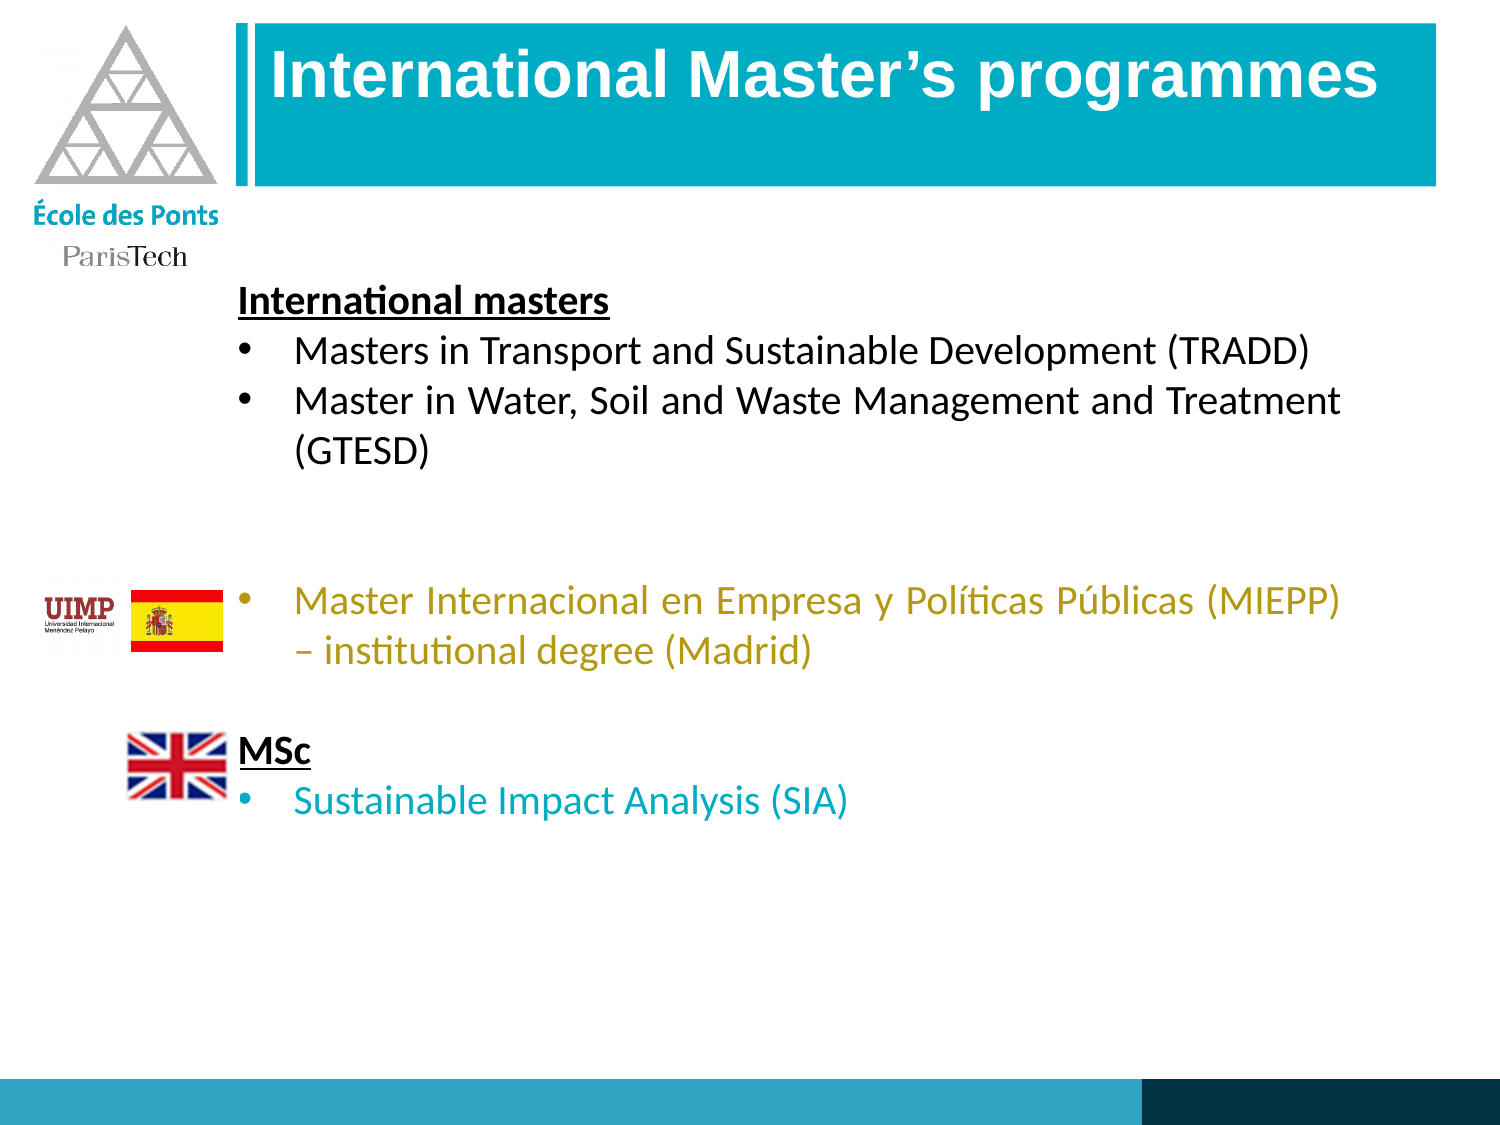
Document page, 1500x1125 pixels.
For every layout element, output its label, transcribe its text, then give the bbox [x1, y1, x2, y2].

picture [34, 25, 218, 266]
text_box [1141, 1078, 1500, 1125]
text_box International masters Masters in Transport and Sustainable Development (TRADD) Master in Water, Soil and Waste Management and Treatment (GTESD) Master Internacional en Empresa y Políticas Públicas (MIEPP) – institutional degree (Madrid) MSc Sustainable Impact Analysis (SIA) [222, 215, 1357, 931]
text_box International Master’s programmes [255, 23, 1437, 187]
text_box [235, 22, 249, 187]
text_box [0, 1078, 1141, 1125]
picture [131, 590, 223, 652]
picture [114, 703, 240, 829]
picture [36, 570, 122, 660]
